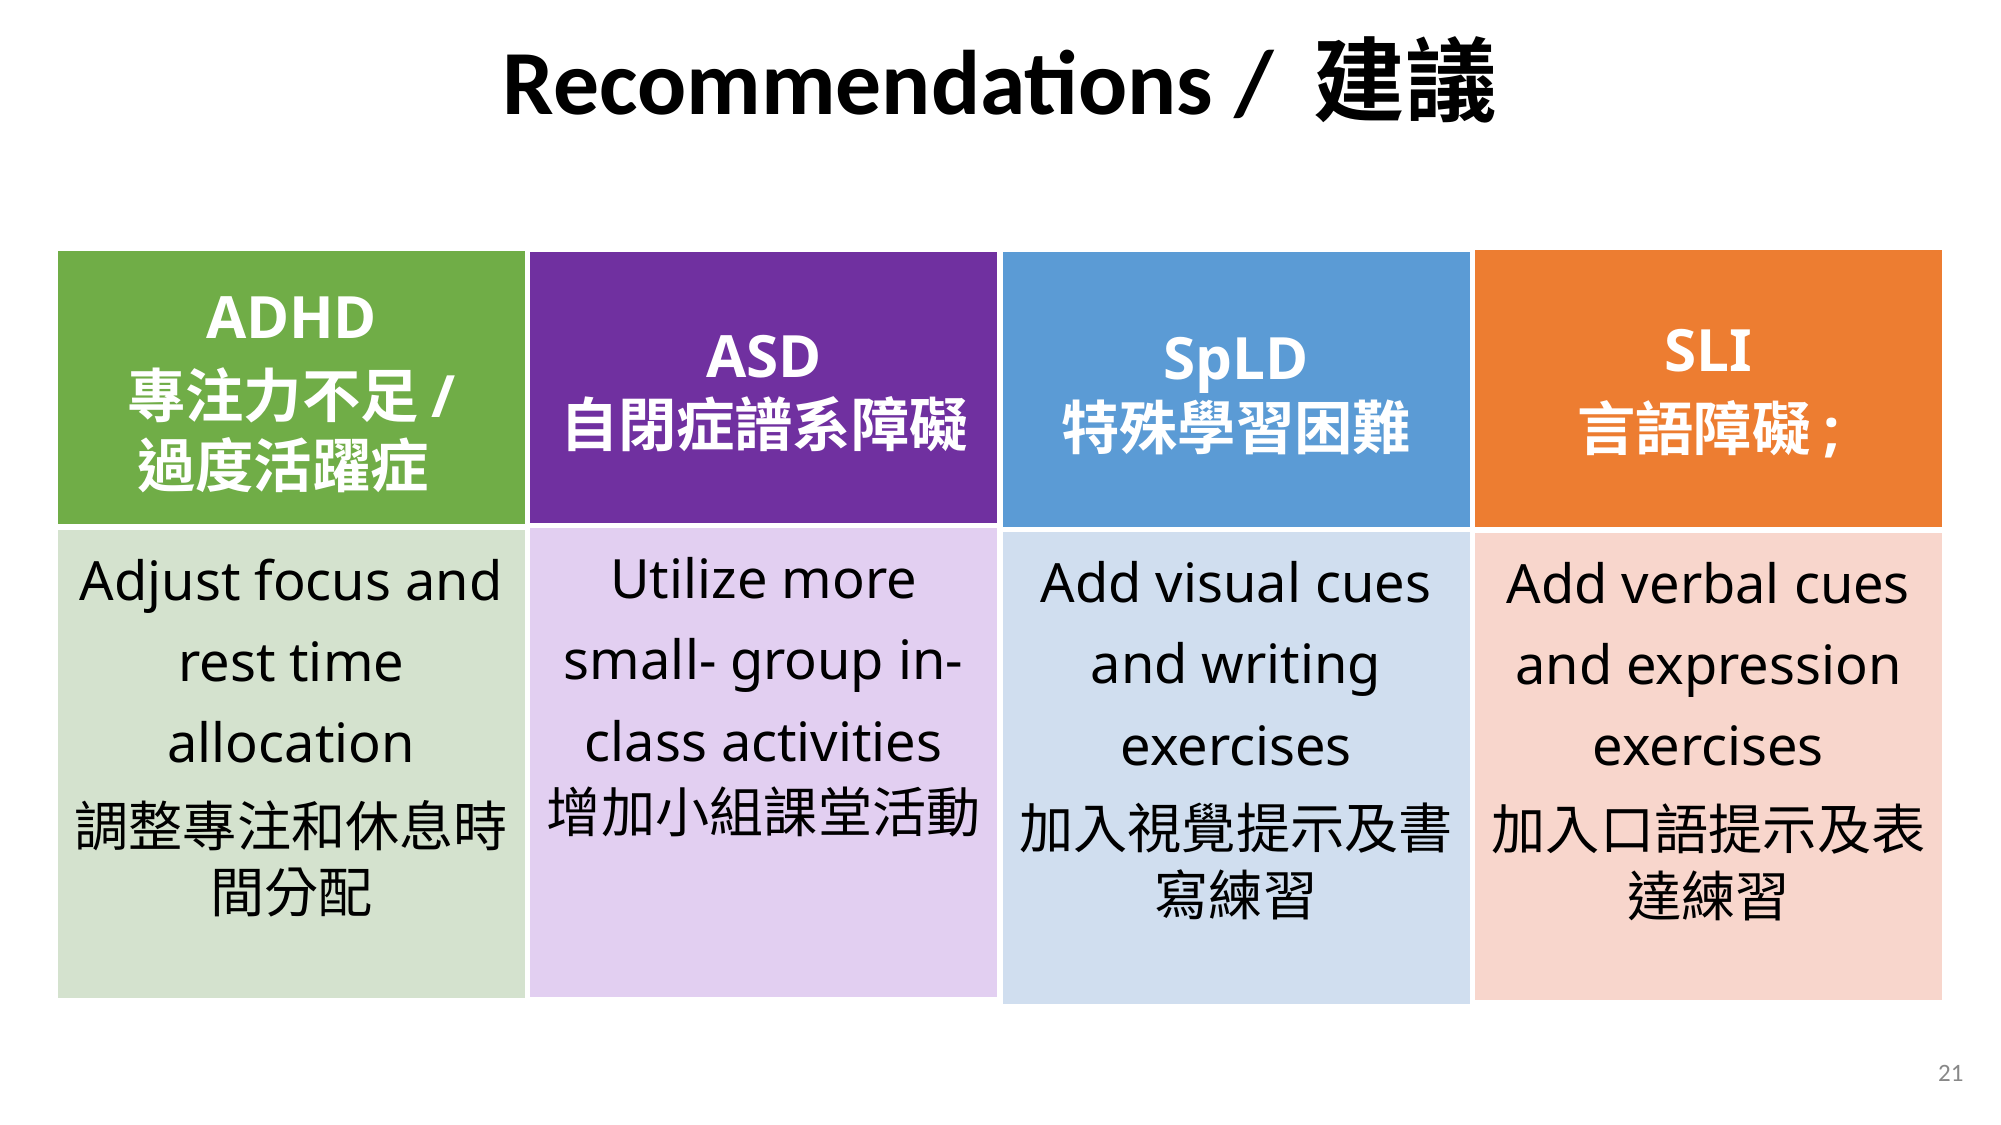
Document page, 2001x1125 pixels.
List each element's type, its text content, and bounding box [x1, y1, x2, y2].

table_cell Adjust focus and rest time allocation 調整專注和休息時間分配 [58, 530, 525, 998]
table_cell Add verbal cues and expression exercises 加入口語提示及表達練習 [1475, 533, 1942, 1000]
table_header ASD 自閉症譜系障礙 [530, 252, 997, 523]
table_cell Utilize more small- group in-class activities 增加小組課堂活動 [530, 528, 997, 997]
table_header SLI 言語障礙; [1475, 250, 1942, 527]
title Recommendations / 建議 [0, 0, 2000, 180]
table_cell Add visual cues and writing exercises 加入視覺提示及書寫練習 [1003, 532, 1470, 1004]
table_header ADHD 專注力不足/ 過度活躍症 [58, 251, 525, 524]
slide_number 21 [1856, 1041, 1979, 1102]
table_header SpLD 特殊學習困難 [1003, 252, 1470, 527]
